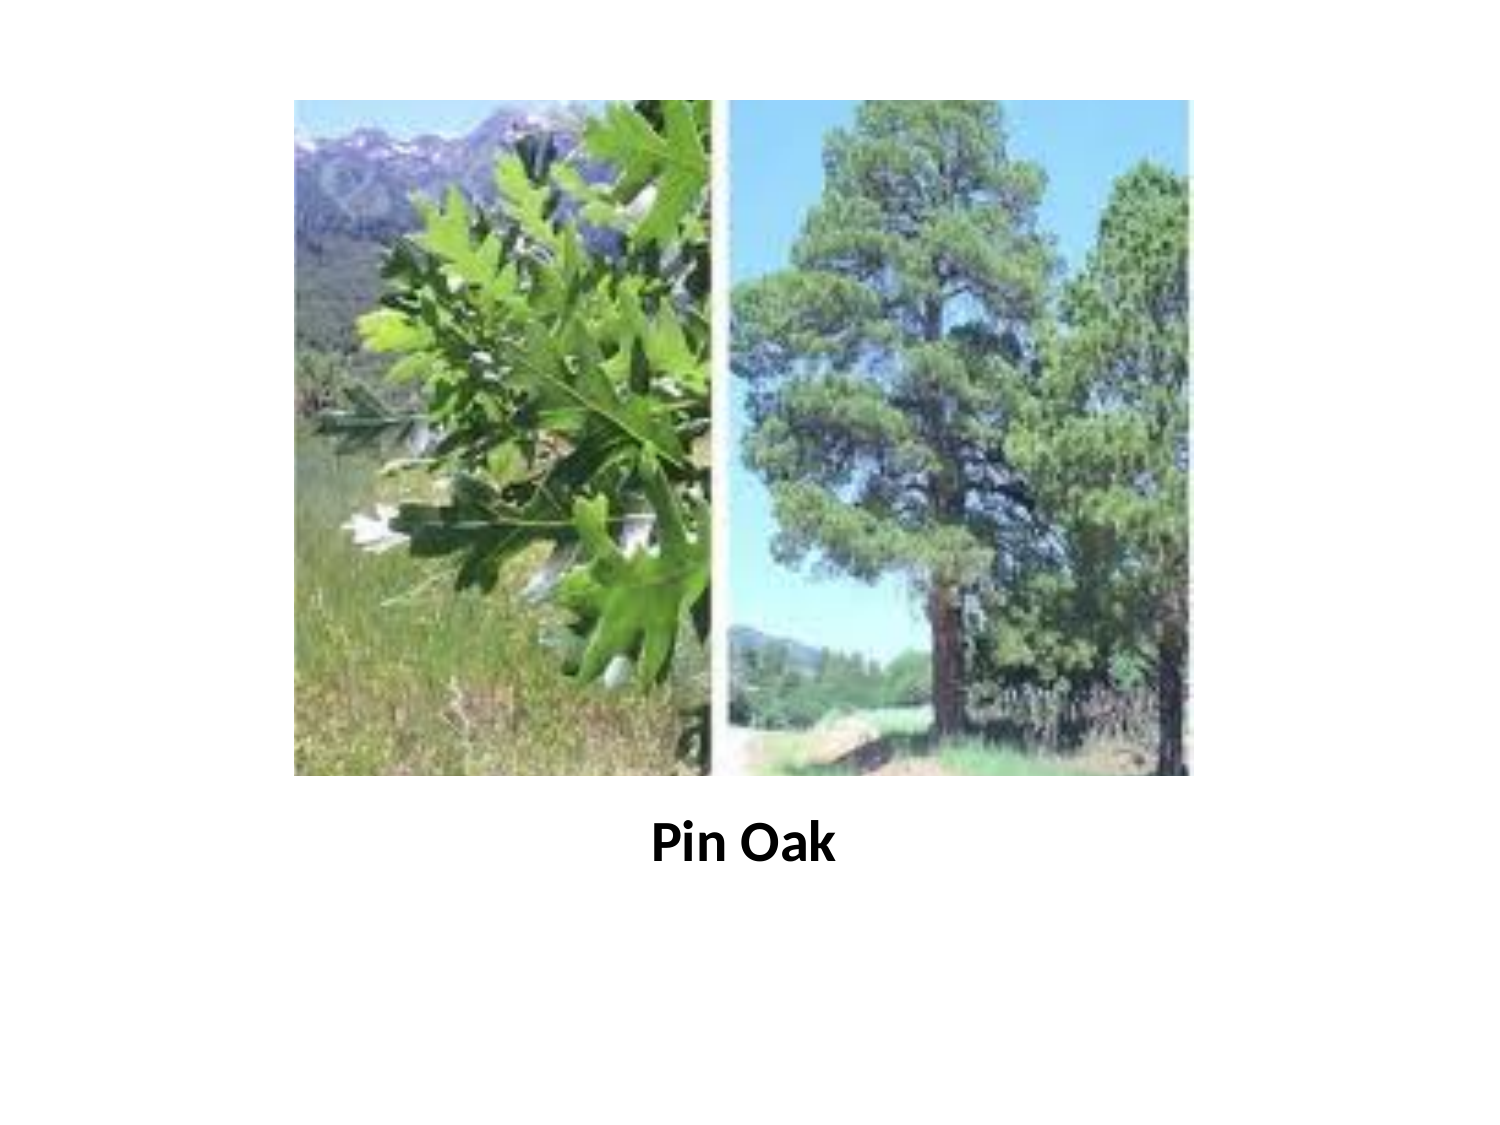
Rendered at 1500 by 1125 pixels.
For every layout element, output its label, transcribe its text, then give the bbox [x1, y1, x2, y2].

title Pin Oak [294, 787, 1194, 881]
picture [293, 100, 1195, 776]
